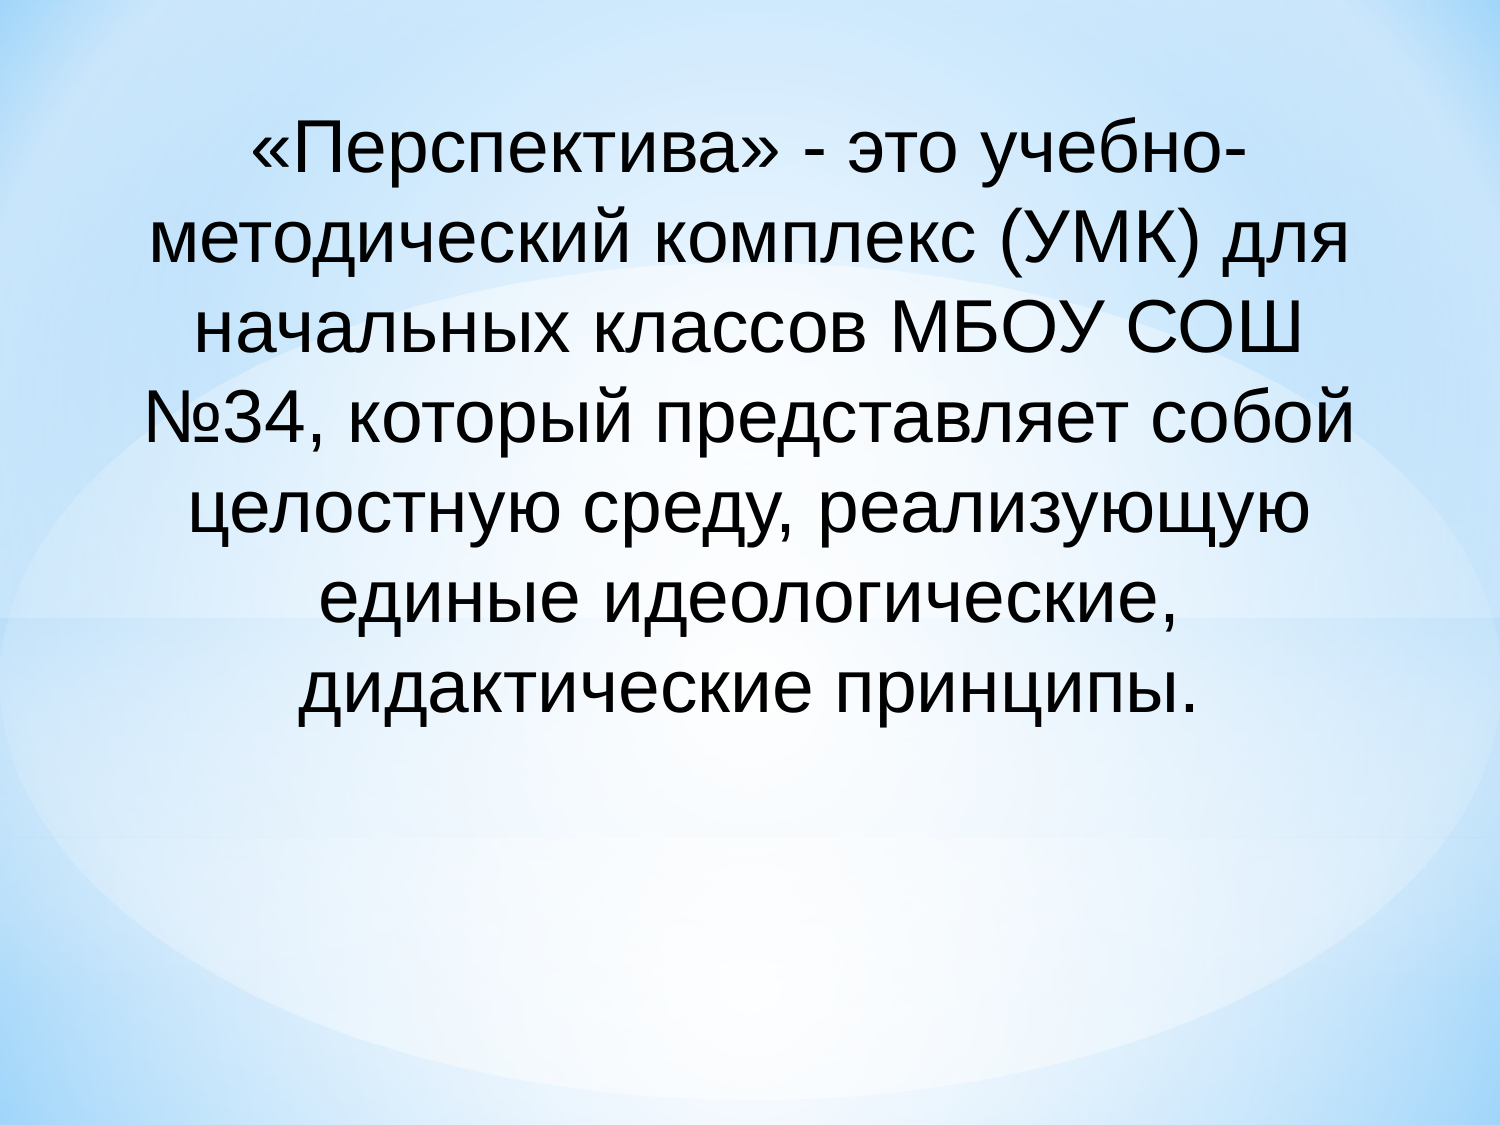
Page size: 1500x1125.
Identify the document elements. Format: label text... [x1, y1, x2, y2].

text_box «Перспектива» - это учебно-методический комплекс (УМК) для начальных классов МБОУ СОШ №34, который представляет собой целостную среду, реализующую единые идеологические, дидактические принципы. [76, 90, 1424, 735]
